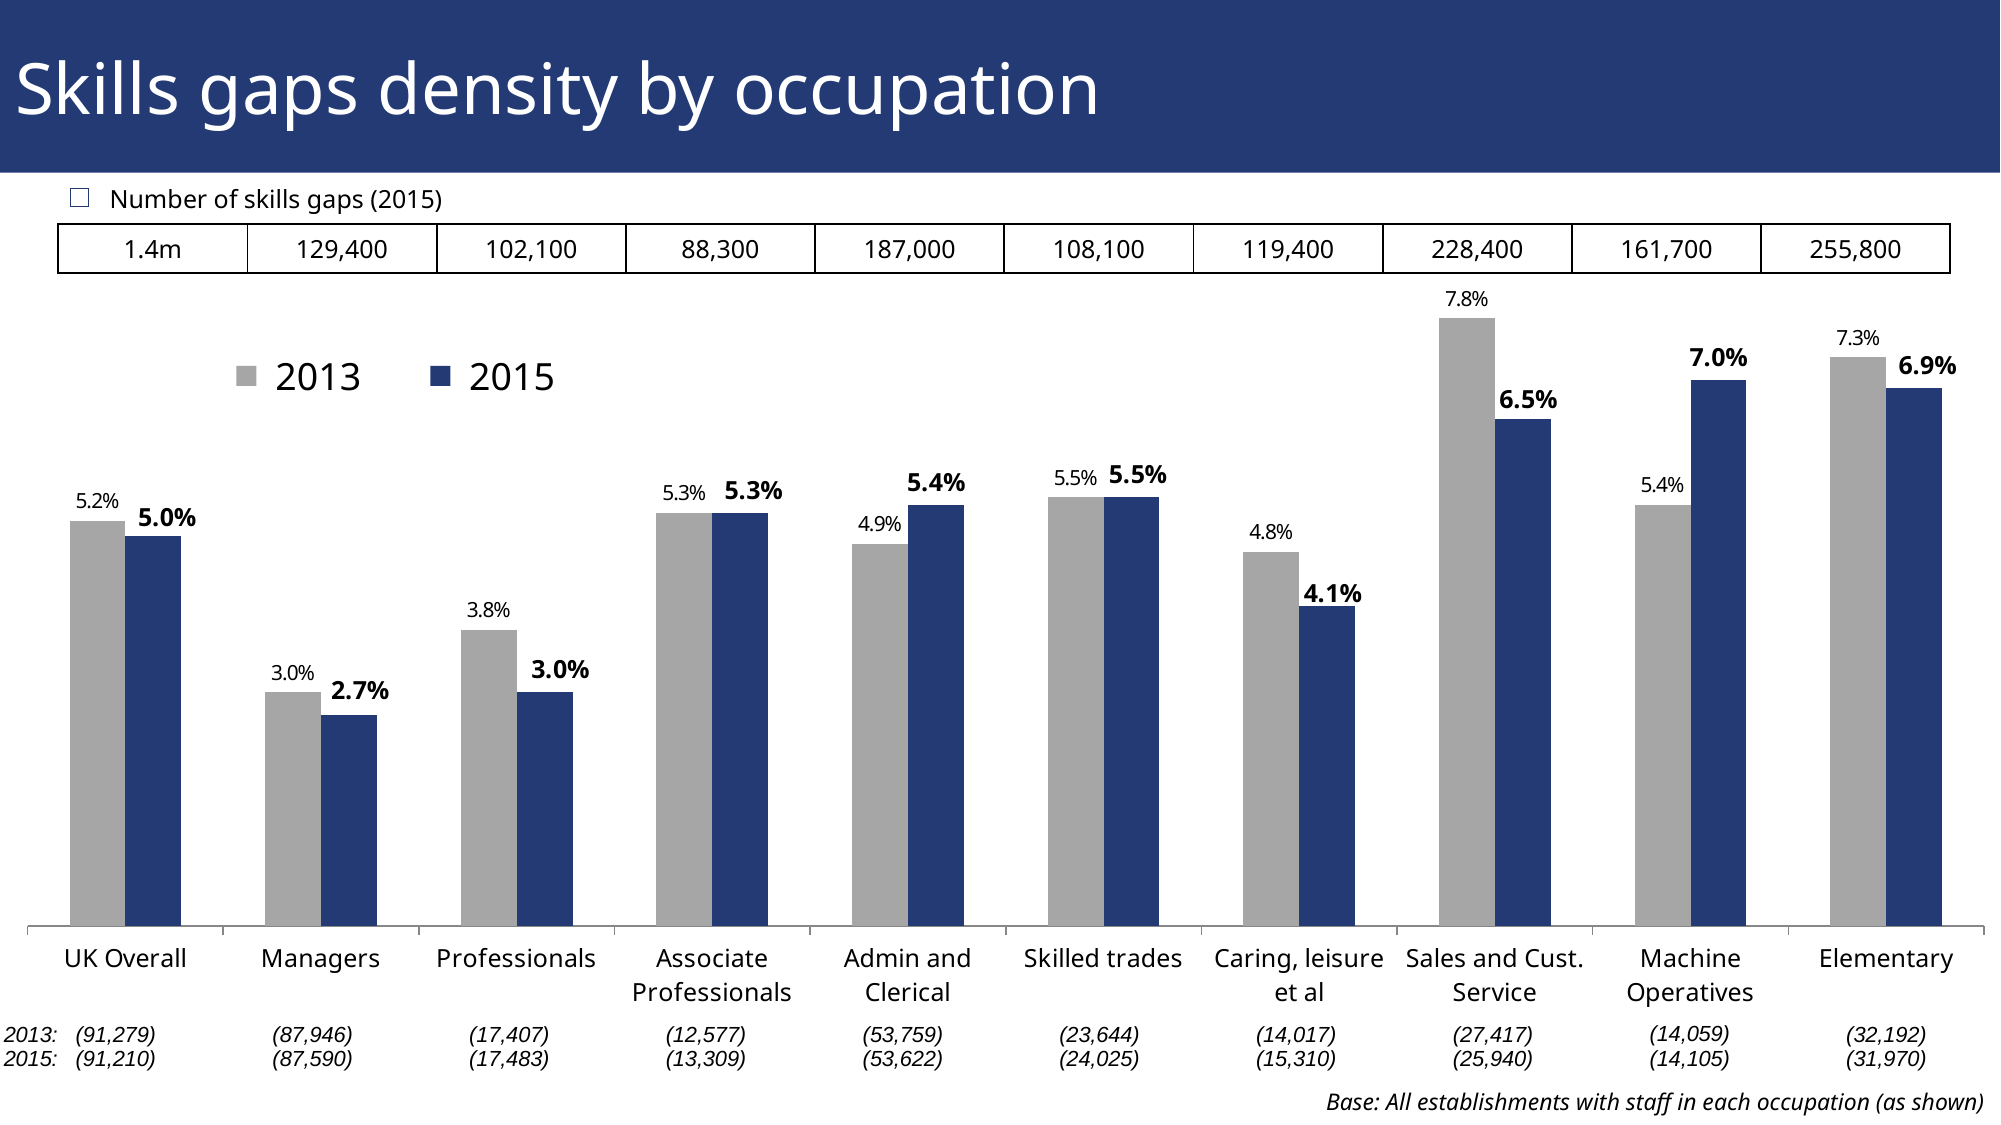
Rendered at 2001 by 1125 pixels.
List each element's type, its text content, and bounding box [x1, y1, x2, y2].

title Skills gaps density by occupation [0, 0, 2000, 113]
text_box (17,483) [442, 1054, 577, 1079]
chart [0, 117, 2000, 1043]
text_box (91,210) [48, 1054, 183, 1079]
text_box (13,309) [639, 1054, 774, 1077]
text_box (24,025) [1032, 1054, 1167, 1077]
text_box Base: All establishments with staff in each occupation (as shown) [503, 1077, 2000, 1125]
text_box (53,622) [835, 1054, 970, 1077]
text_box (87,590) [245, 1054, 380, 1079]
text_box (14,105) [1622, 1054, 1757, 1077]
text_box (15,310) [1229, 1054, 1364, 1077]
text_box (31,970) [1819, 1054, 1954, 1077]
text_box (25,940) [1425, 1054, 1561, 1077]
text_box 2015: [0, 1054, 48, 1078]
